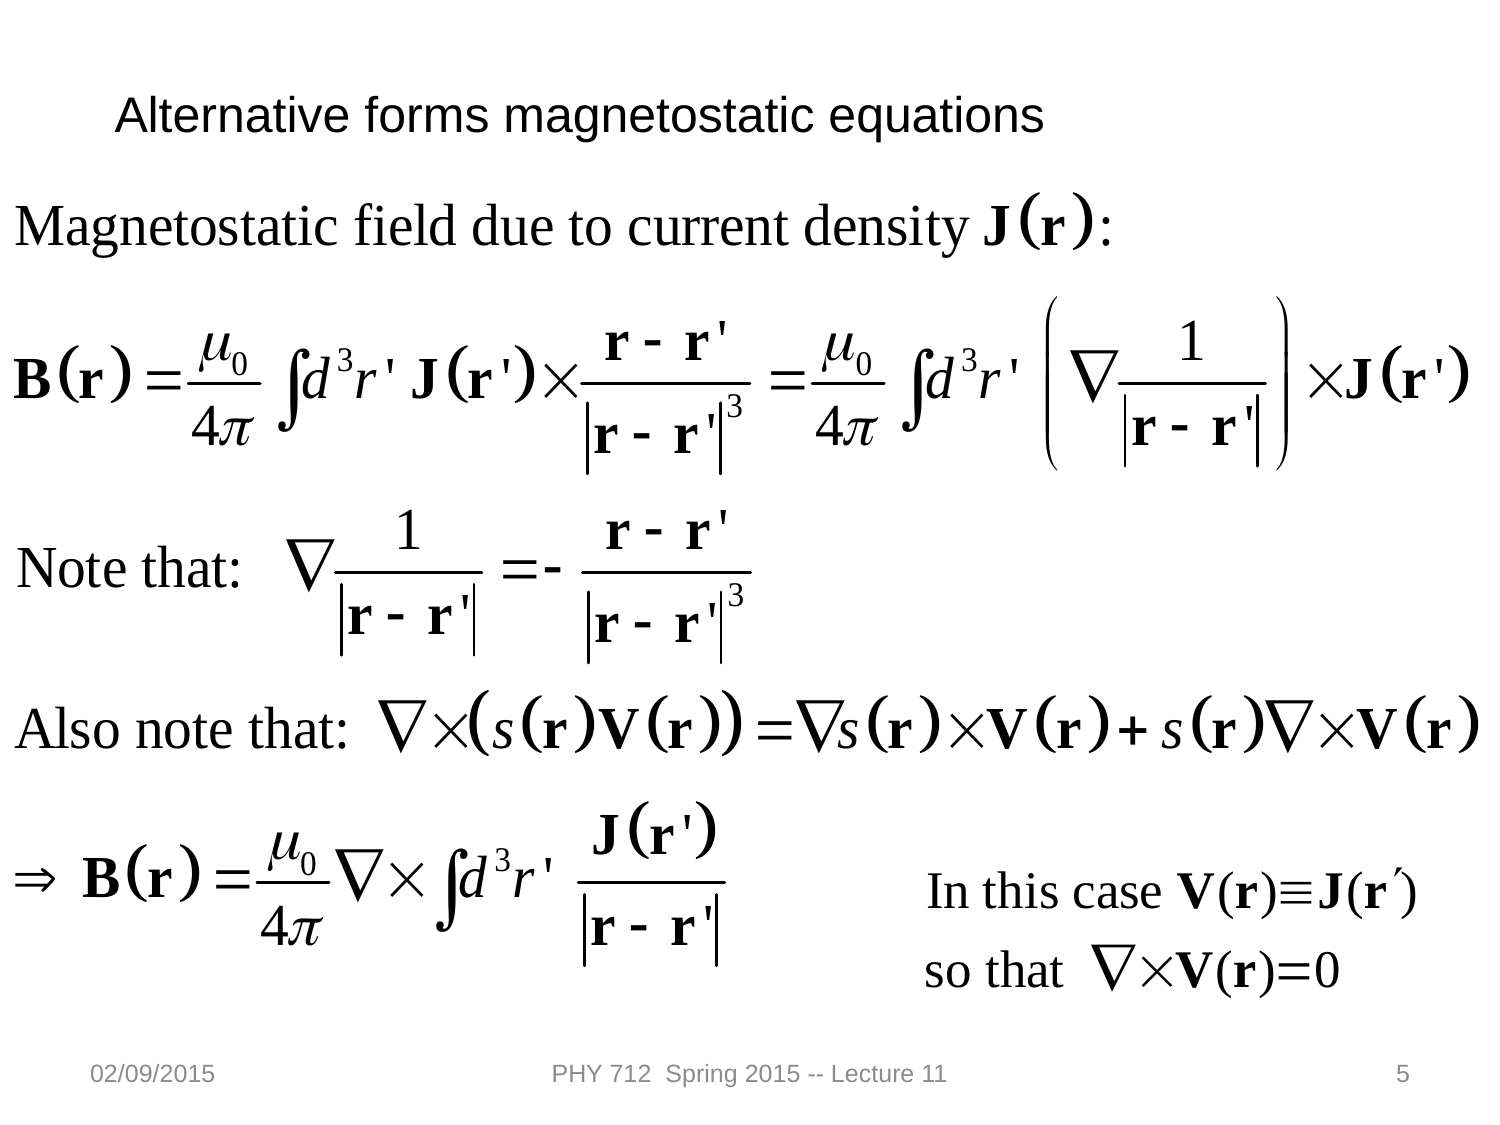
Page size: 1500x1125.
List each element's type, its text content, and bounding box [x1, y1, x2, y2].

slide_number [75, 1042, 425, 1103]
text_box Alternative forms magnetostatic equations [99, 74, 1388, 150]
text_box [921, 862, 1426, 1007]
slide_number 5 [1074, 1042, 1425, 1103]
footer PHY 712 Spring 2015 -- Lecture 11 [512, 1042, 988, 1103]
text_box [8, 186, 1481, 976]
